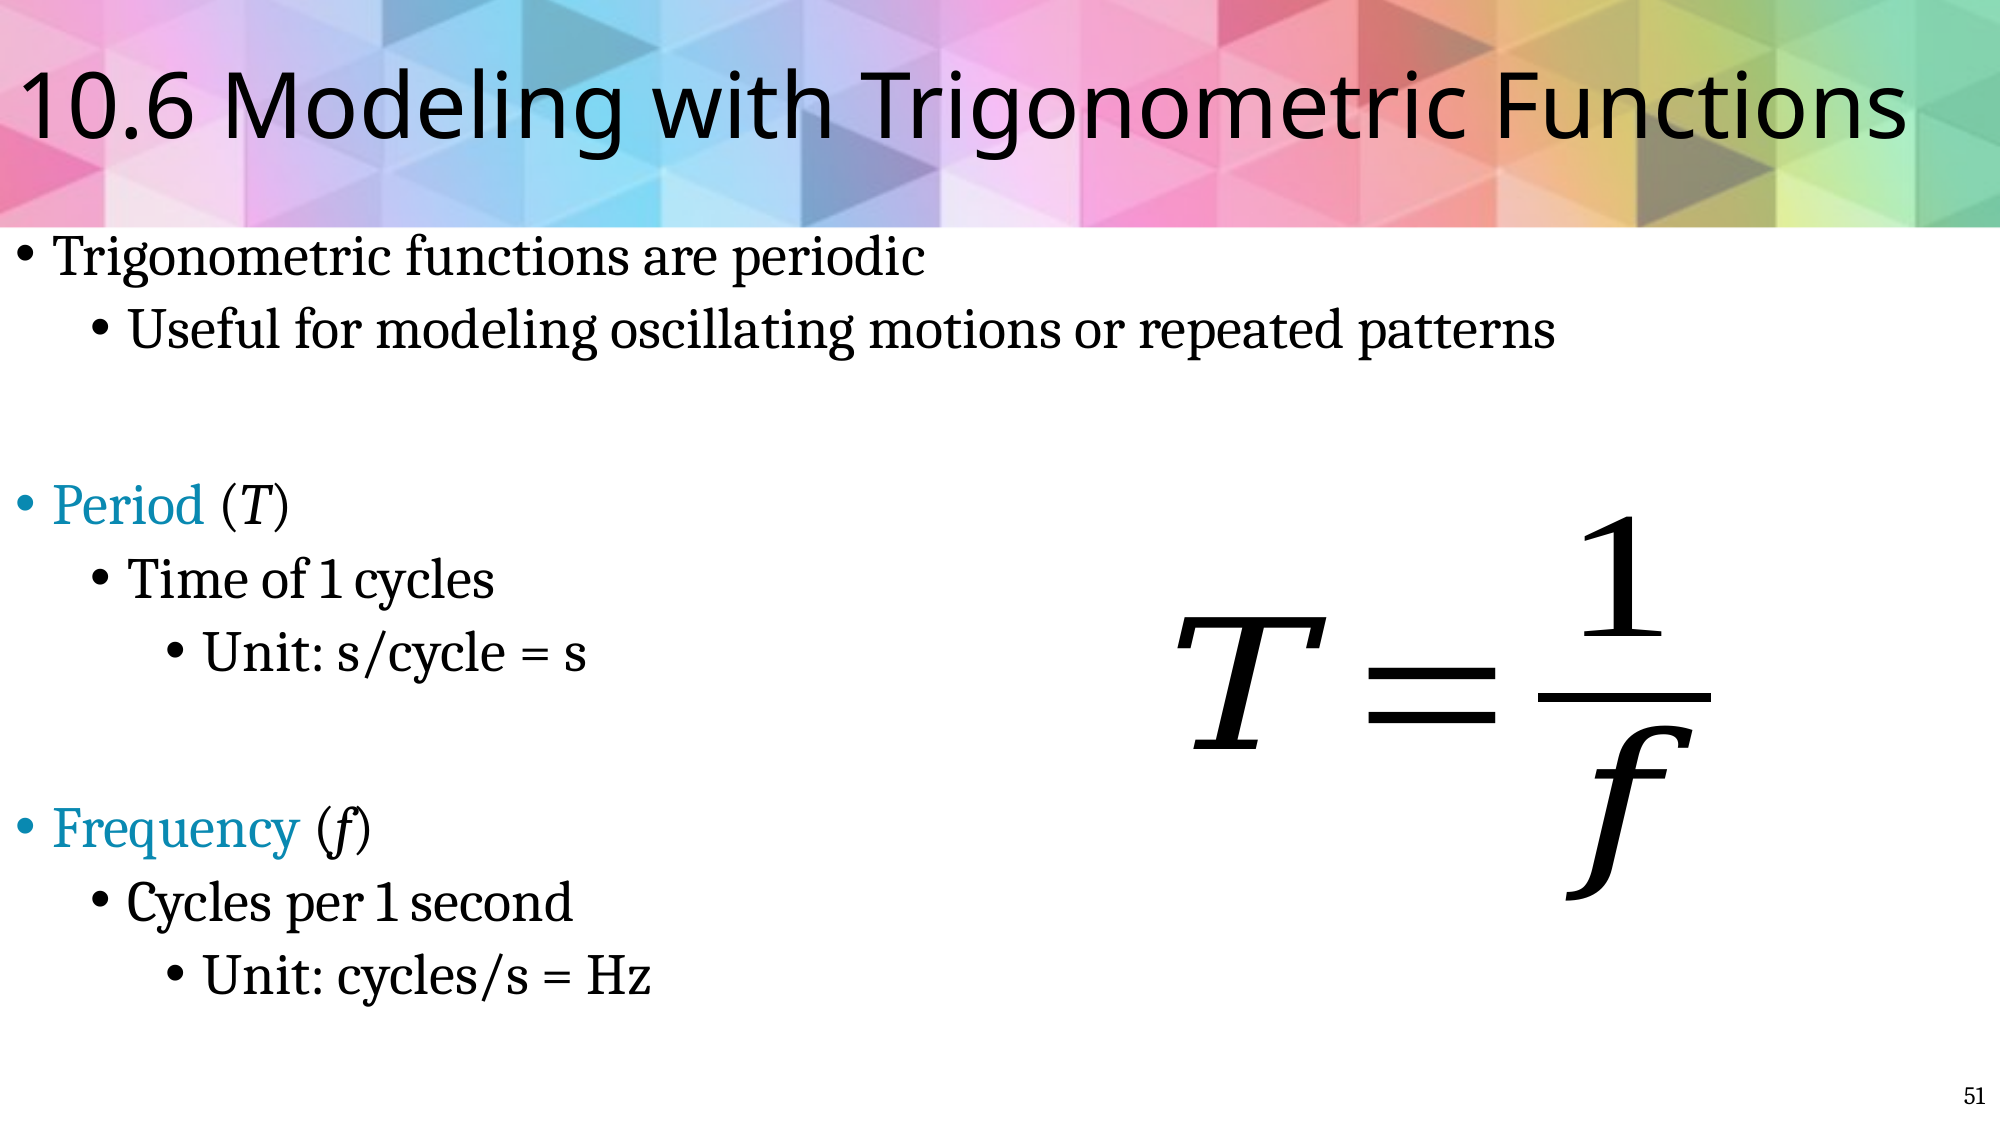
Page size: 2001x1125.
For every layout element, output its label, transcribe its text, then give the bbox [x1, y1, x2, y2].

list Trigonometric functions are periodic Useful for modeling oscillating motions or repeated patterns Period (T) Time of 1 cycles Unit: s/cycle = s Frequency (f) Cycles per 1 second Unit: cycles/s = Hz [0, 217, 2000, 1066]
title 10.6 Modeling with Trigonometric Functions [0, 0, 2000, 217]
slide_number 51 [1550, 1065, 2000, 1125]
